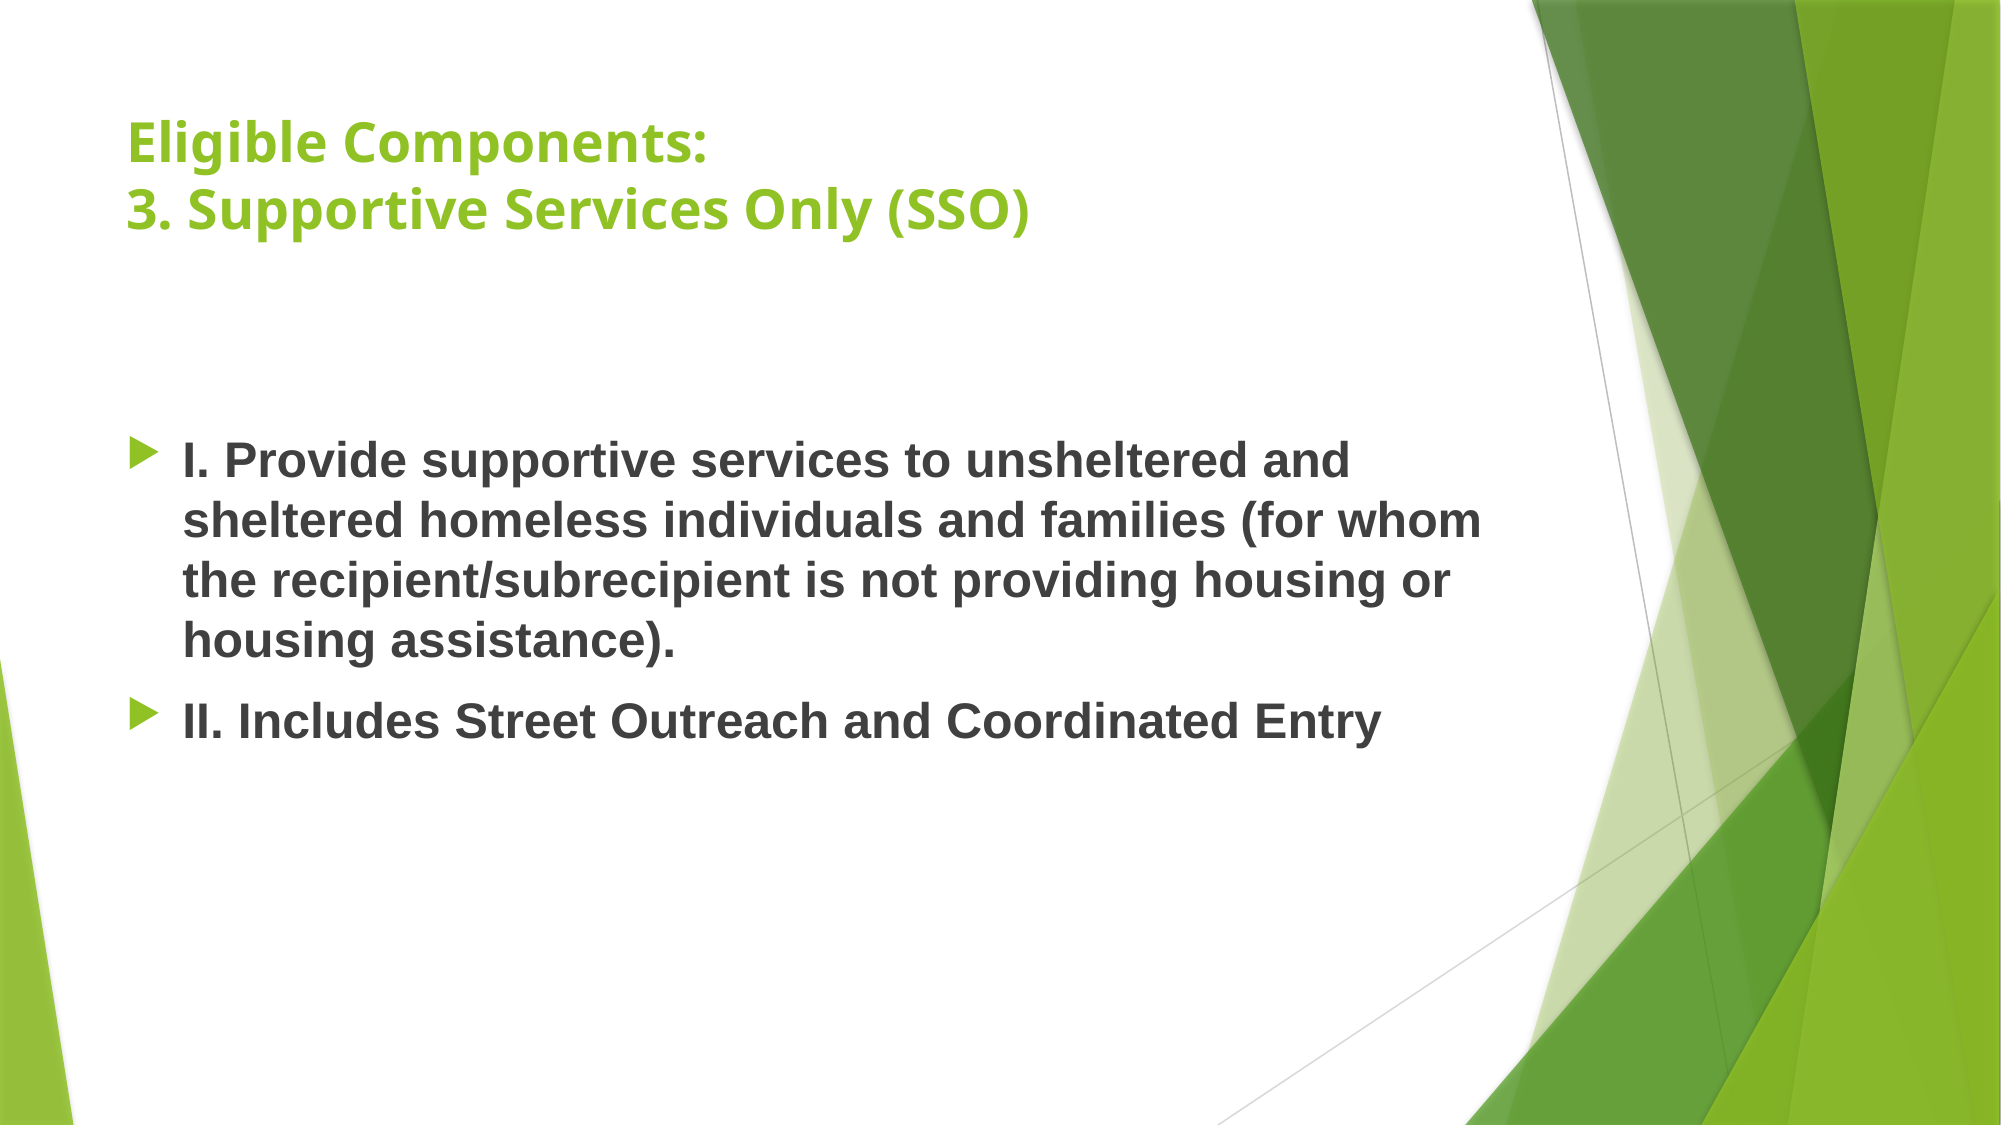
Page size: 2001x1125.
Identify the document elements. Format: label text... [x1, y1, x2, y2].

list I. Provide supportive services to unsheltered and sheltered homeless individuals and families (for whom the recipient/subrecipient is not providing housing or housing assistance). II. Includes Street Outreach and Coordinated Entry [111, 354, 1522, 992]
title Eligible Components: 3. Supportive Services Only (SSO) [111, 99, 1522, 317]
